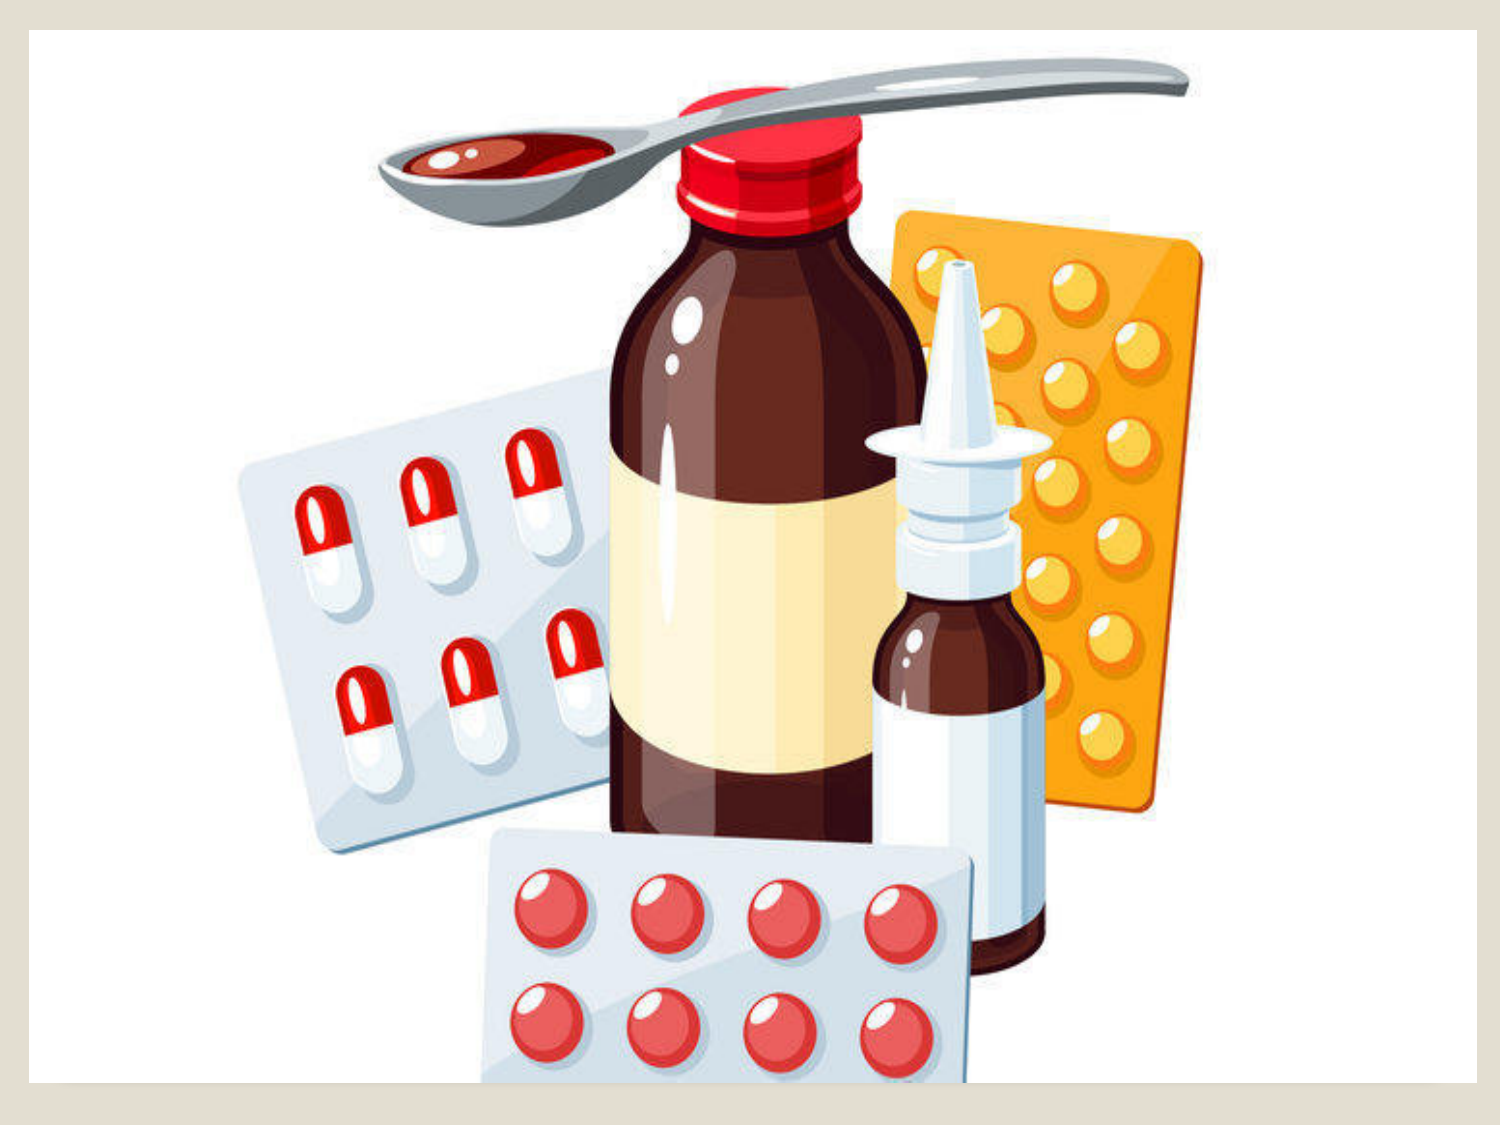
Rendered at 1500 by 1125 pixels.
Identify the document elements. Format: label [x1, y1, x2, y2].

list [29, 30, 1477, 1083]
